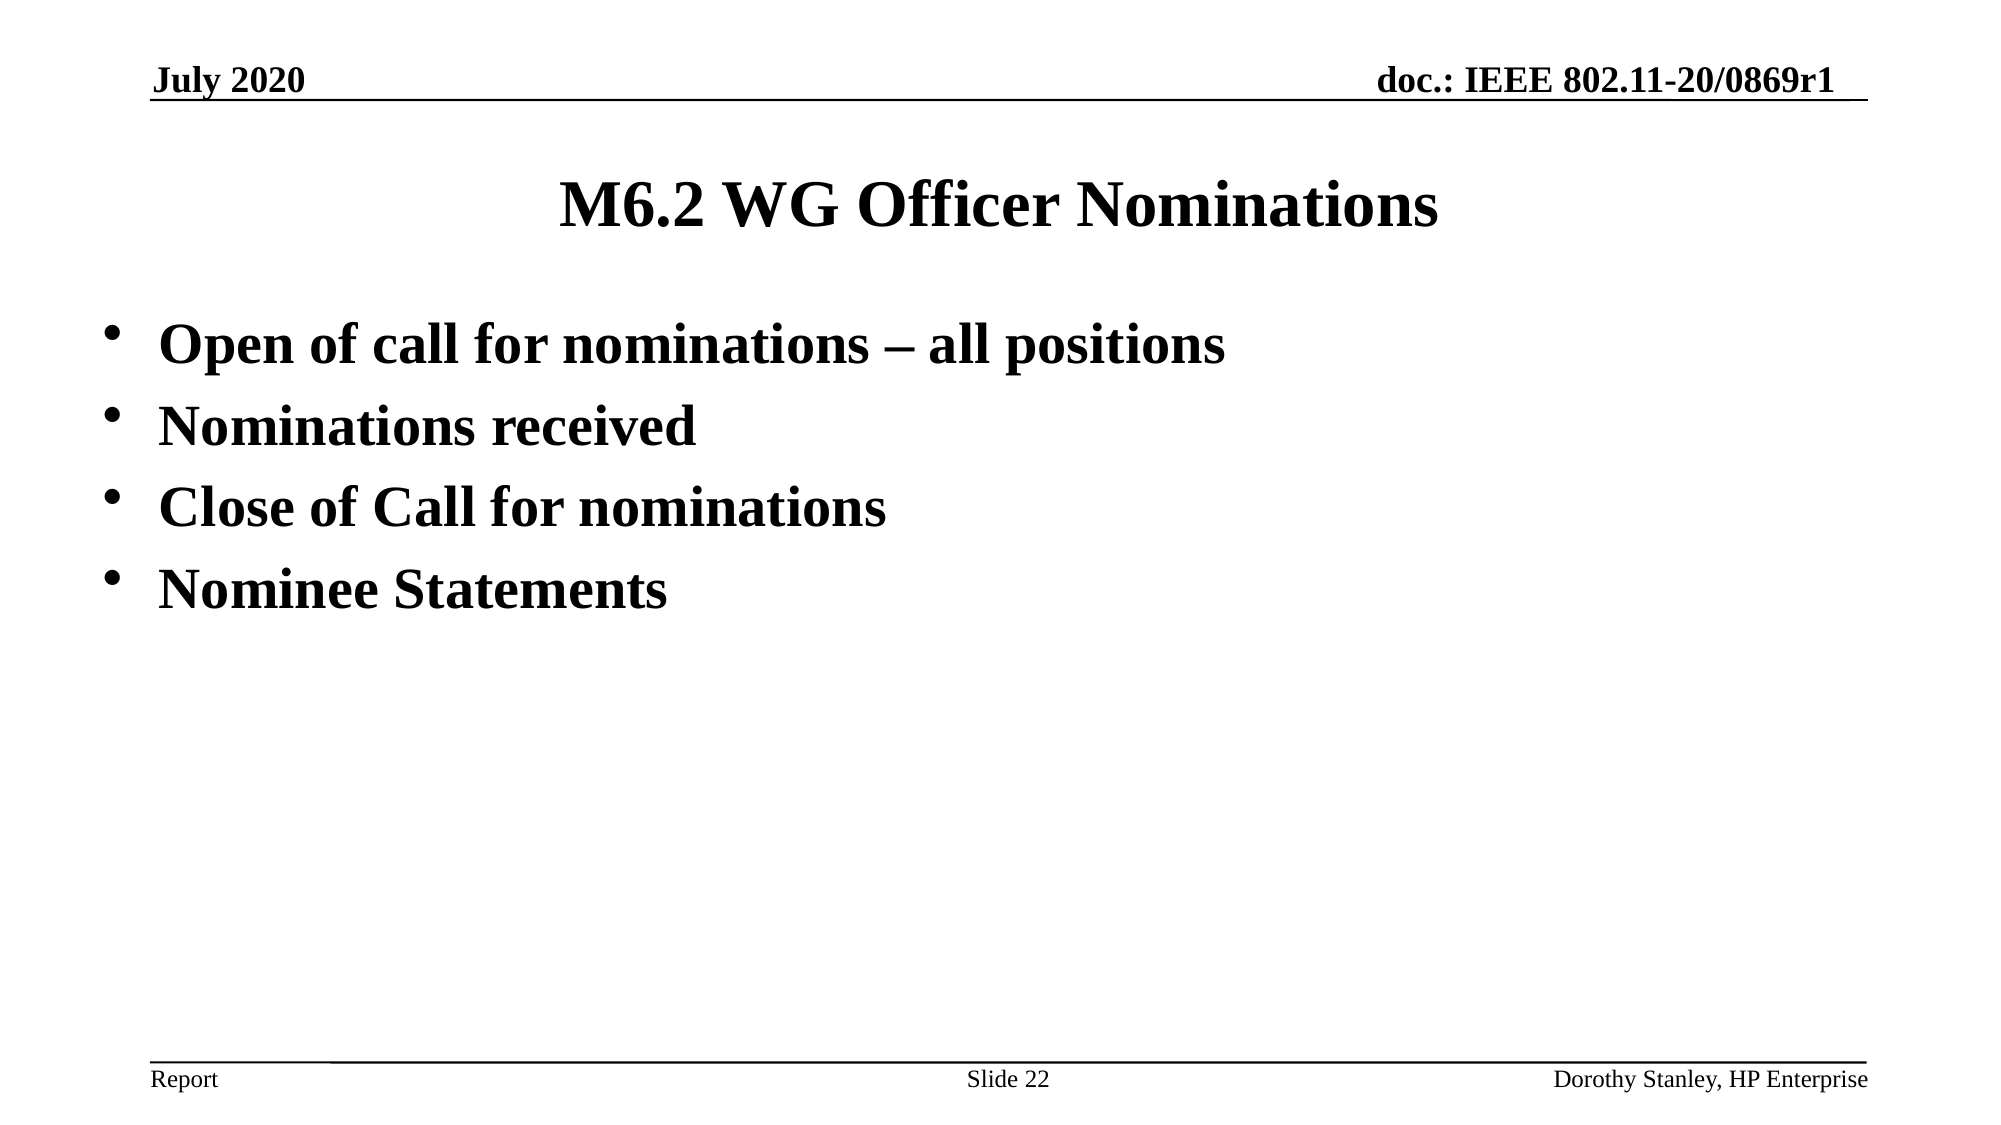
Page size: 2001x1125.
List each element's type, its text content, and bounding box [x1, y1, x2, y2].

list Open of call for nominations – all positions Nominations received Close of Call for nominations Nominee Statements [87, 297, 1913, 975]
footer Dorothy Stanley, HP Enterprise [1512, 1061, 1869, 1093]
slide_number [152, 54, 406, 101]
title M6.2 WG Officer Nominations [150, 112, 1850, 288]
slide_number Slide 22 [964, 1061, 1053, 1093]
